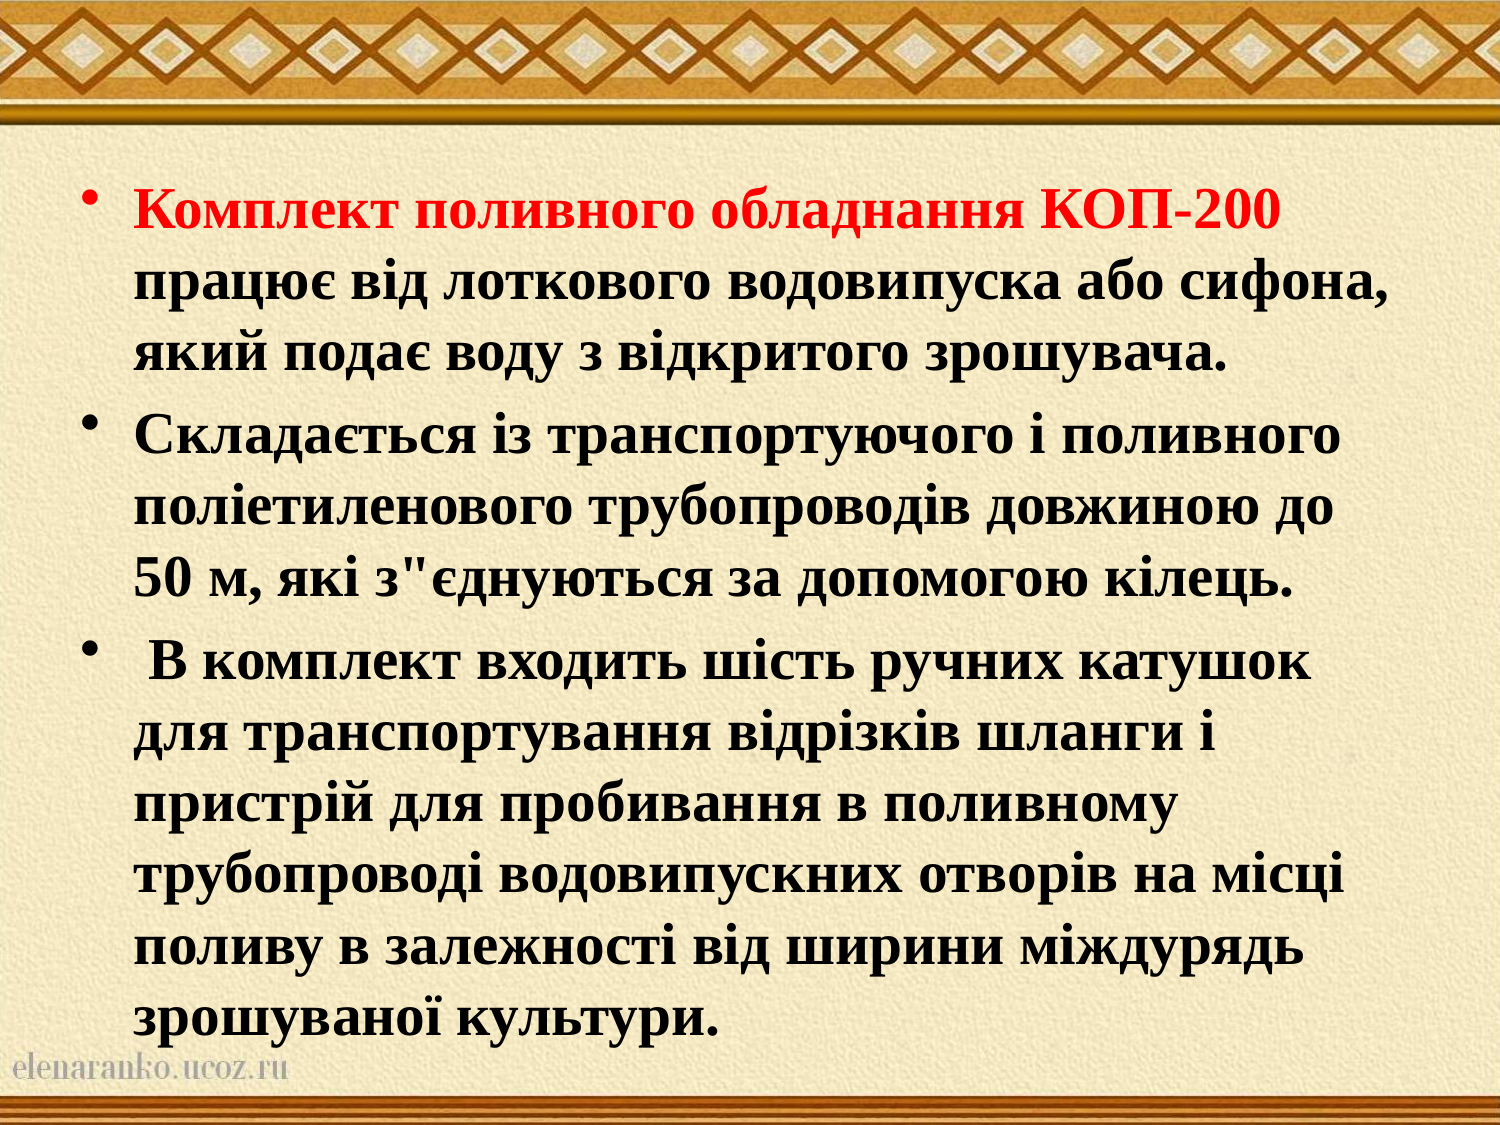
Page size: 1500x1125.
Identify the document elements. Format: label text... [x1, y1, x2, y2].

picture [0, 0, 1500, 1125]
list Комплект поливного обладнання КОП-200 працює від лоткового водовипуска або сифона, який подає воду з відкритого зрошувача. Складається із транспортуючого і поливного поліетиленового трубопроводів довжиною до 50 м, які з"єднуються за допомогою кілець. В комплект входить шість ручних катушок для транспортування відрізків шланги і пристрій для пробивання в поливному трубопроводі водовипускних отворів на місці поливу в залежності від ширини міждурядь зрошуваної культури. [64, 78, 1425, 1071]
